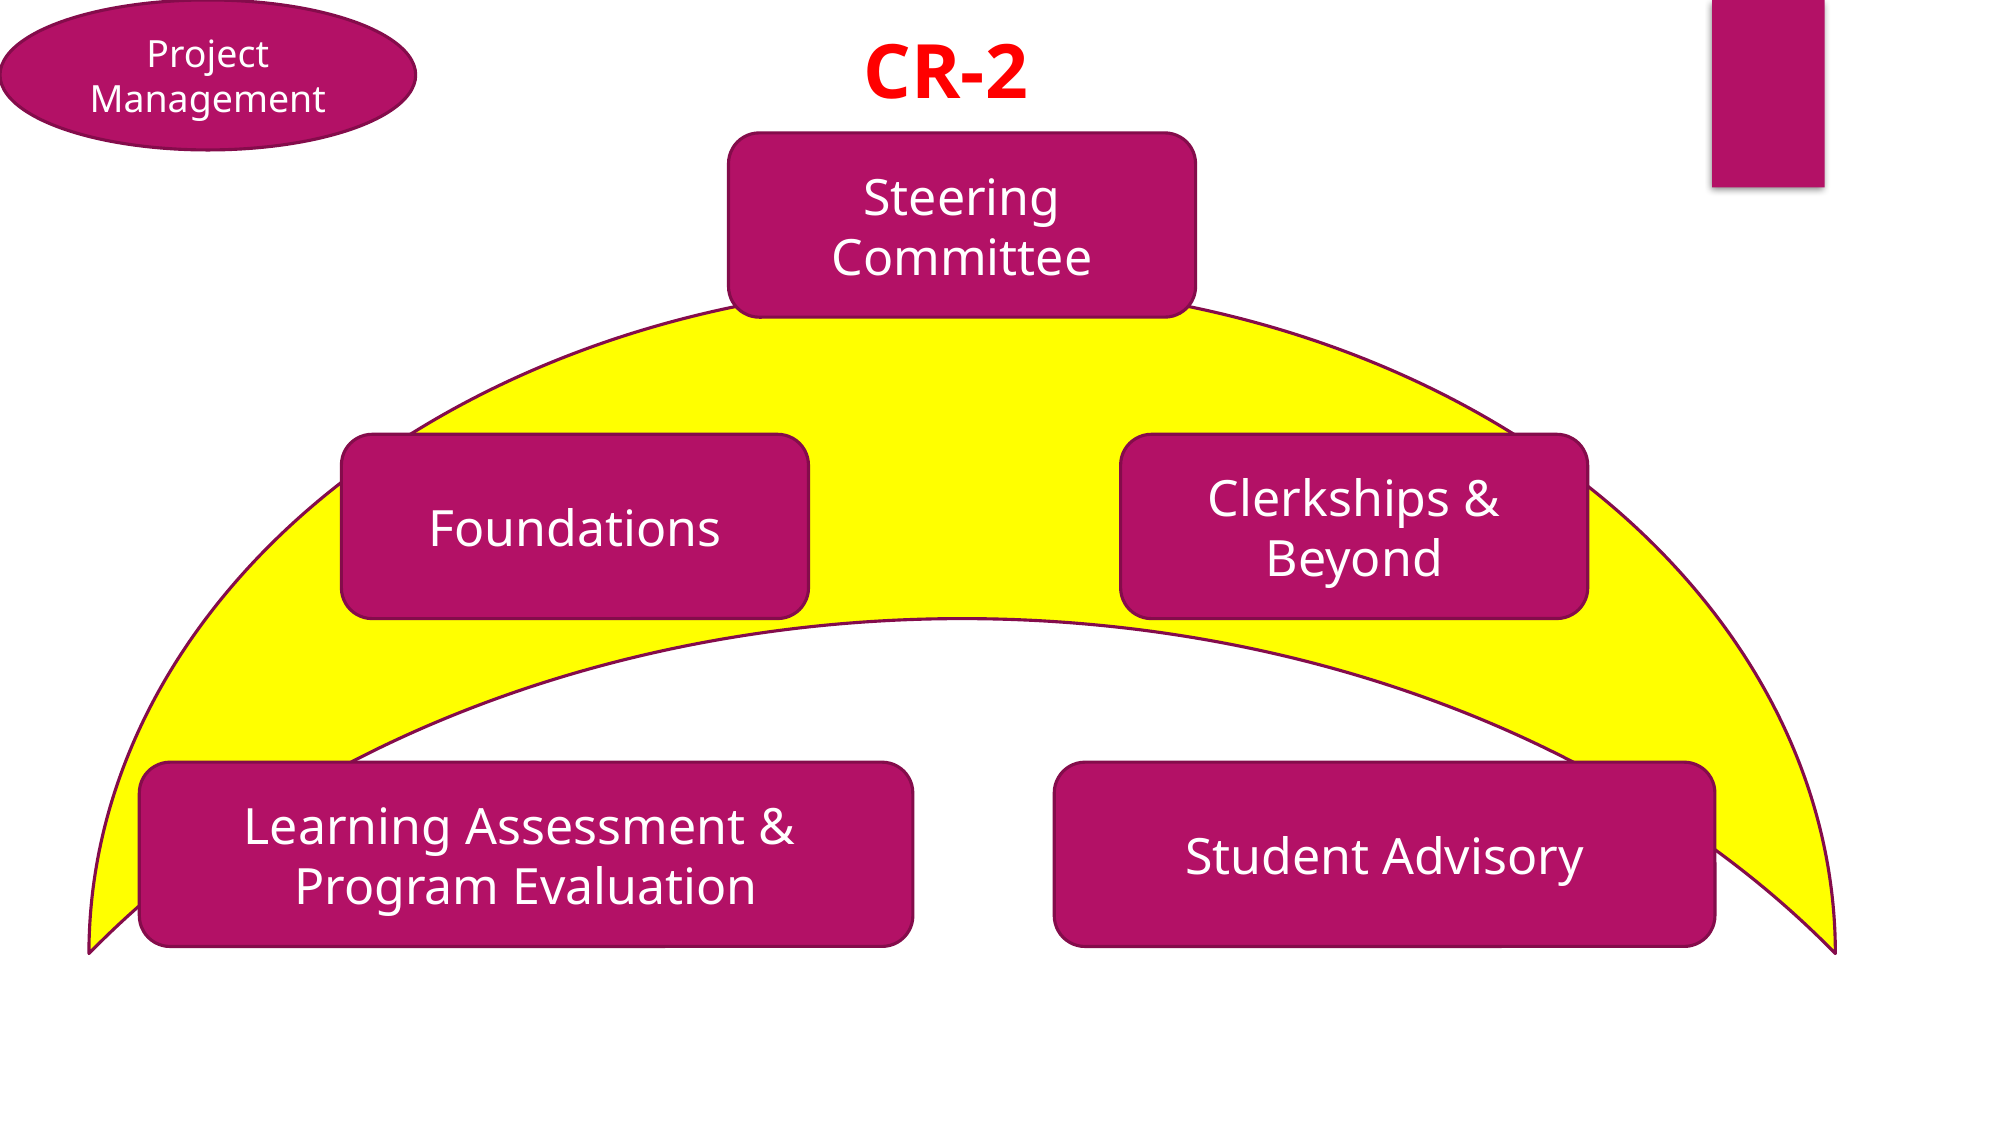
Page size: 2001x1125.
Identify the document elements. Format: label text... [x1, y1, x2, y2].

text_box CR-2 [849, 15, 1076, 132]
text_box Learning Assessment & Program Evaluation [137, 760, 915, 949]
text_box Project Management [0, 0, 418, 152]
text_box Clerkships & Beyond [1119, 432, 1590, 621]
text_box Steering Committee [726, 131, 1198, 319]
text_box [87, 305, 1837, 956]
text_box Foundations [339, 432, 811, 621]
text_box Student Advisory [1052, 760, 1717, 949]
